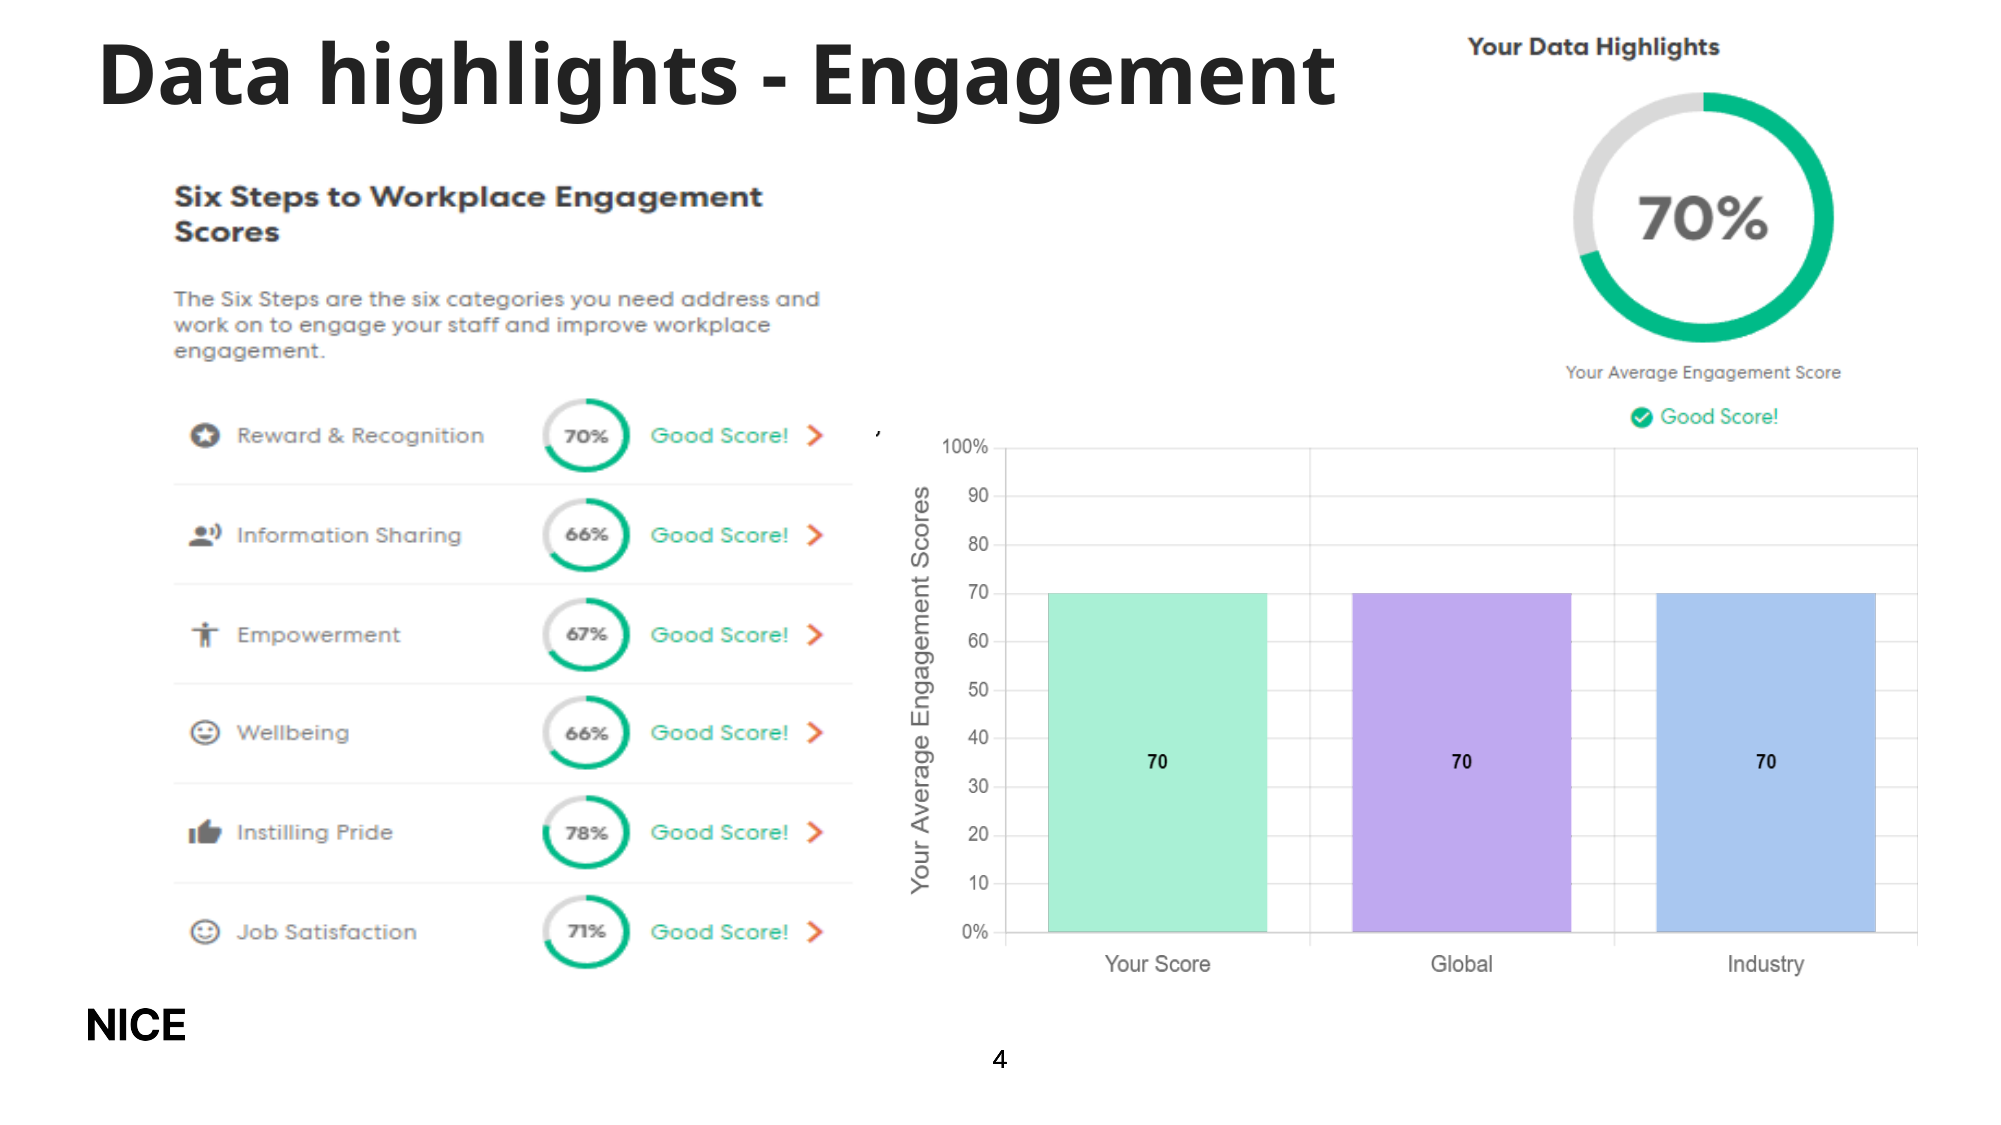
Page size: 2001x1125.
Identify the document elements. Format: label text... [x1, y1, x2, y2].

picture [88, 1008, 185, 1041]
picture [157, 24, 1958, 984]
title Data highlights - Engagement [81, 24, 1453, 136]
